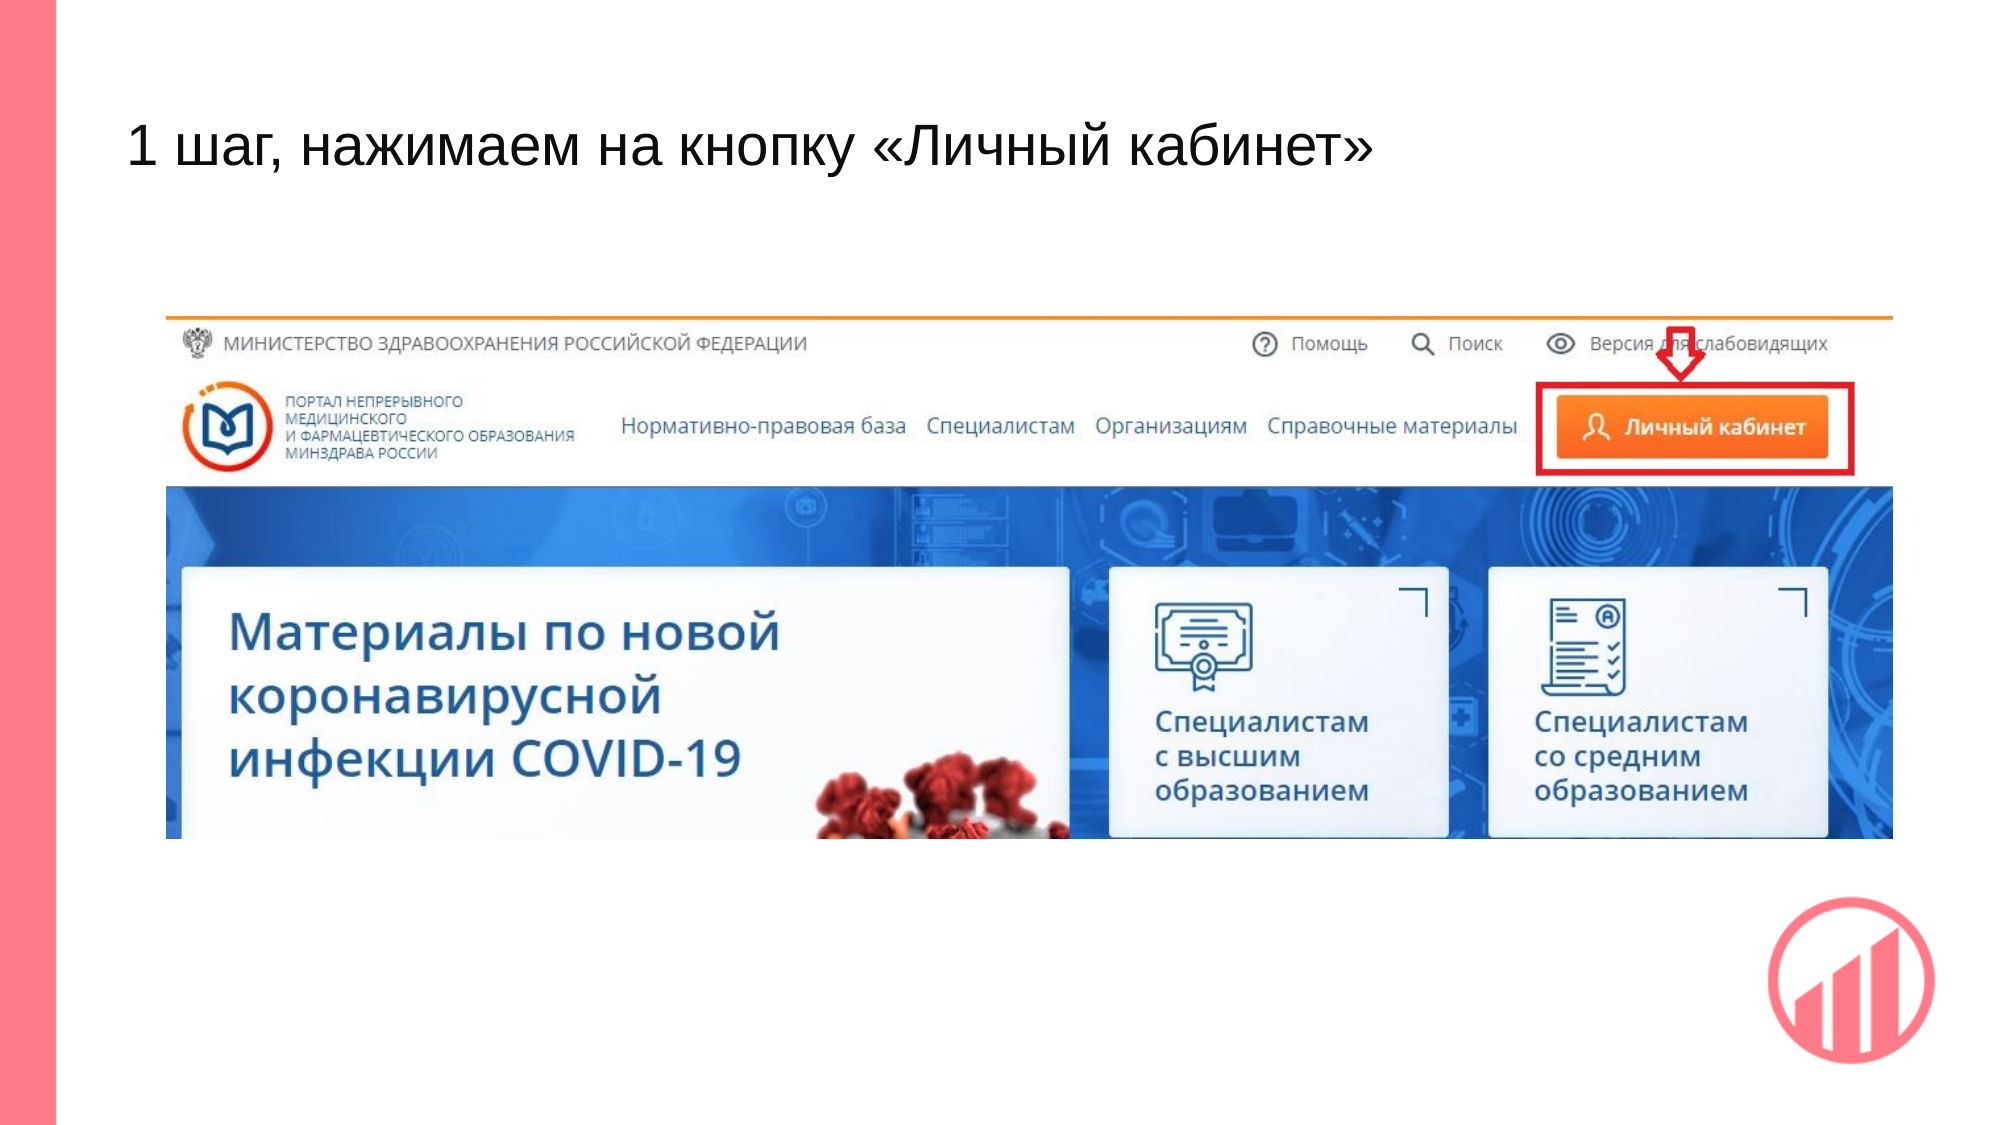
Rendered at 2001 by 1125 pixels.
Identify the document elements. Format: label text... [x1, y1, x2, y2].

picture [0, 0, 2001, 1125]
title 1 шаг, нажимаем на кнопку «Личный кабинет» [111, 99, 1811, 317]
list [165, 316, 1894, 839]
